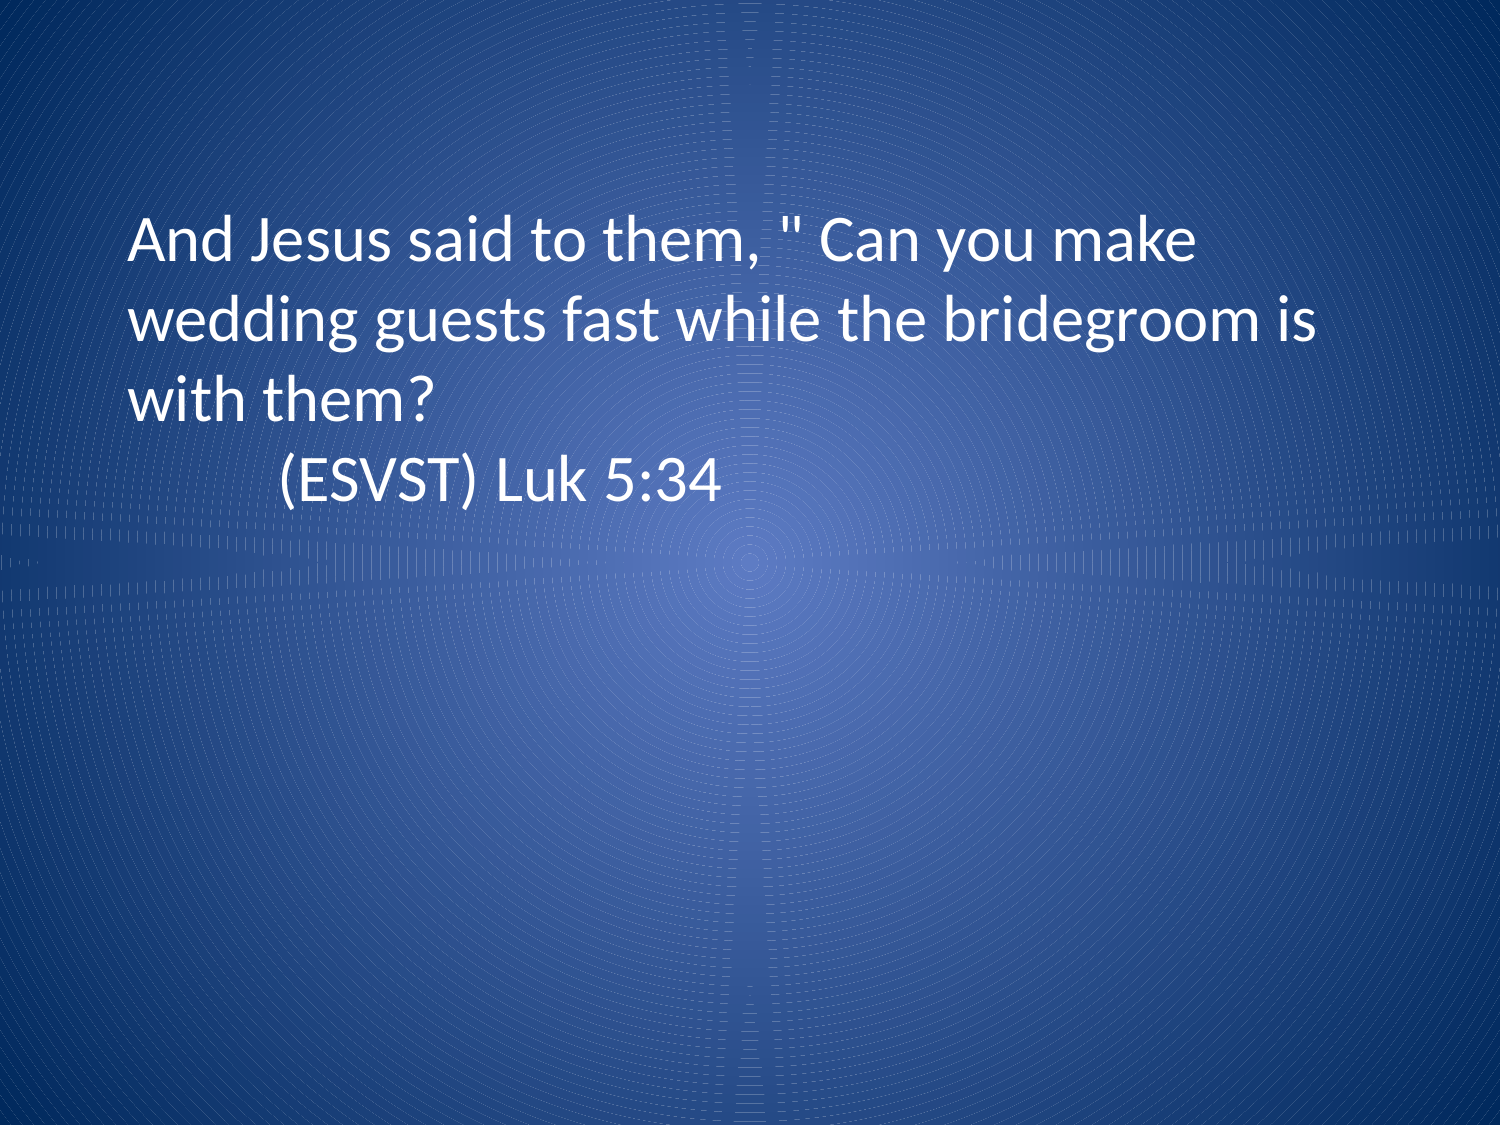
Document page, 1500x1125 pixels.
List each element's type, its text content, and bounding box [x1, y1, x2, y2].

text_box And Jesus said to them, " Can you make wedding guests fast while the bridegroom is with them? (ESVST) Luk 5:34 [112, 187, 1338, 522]
